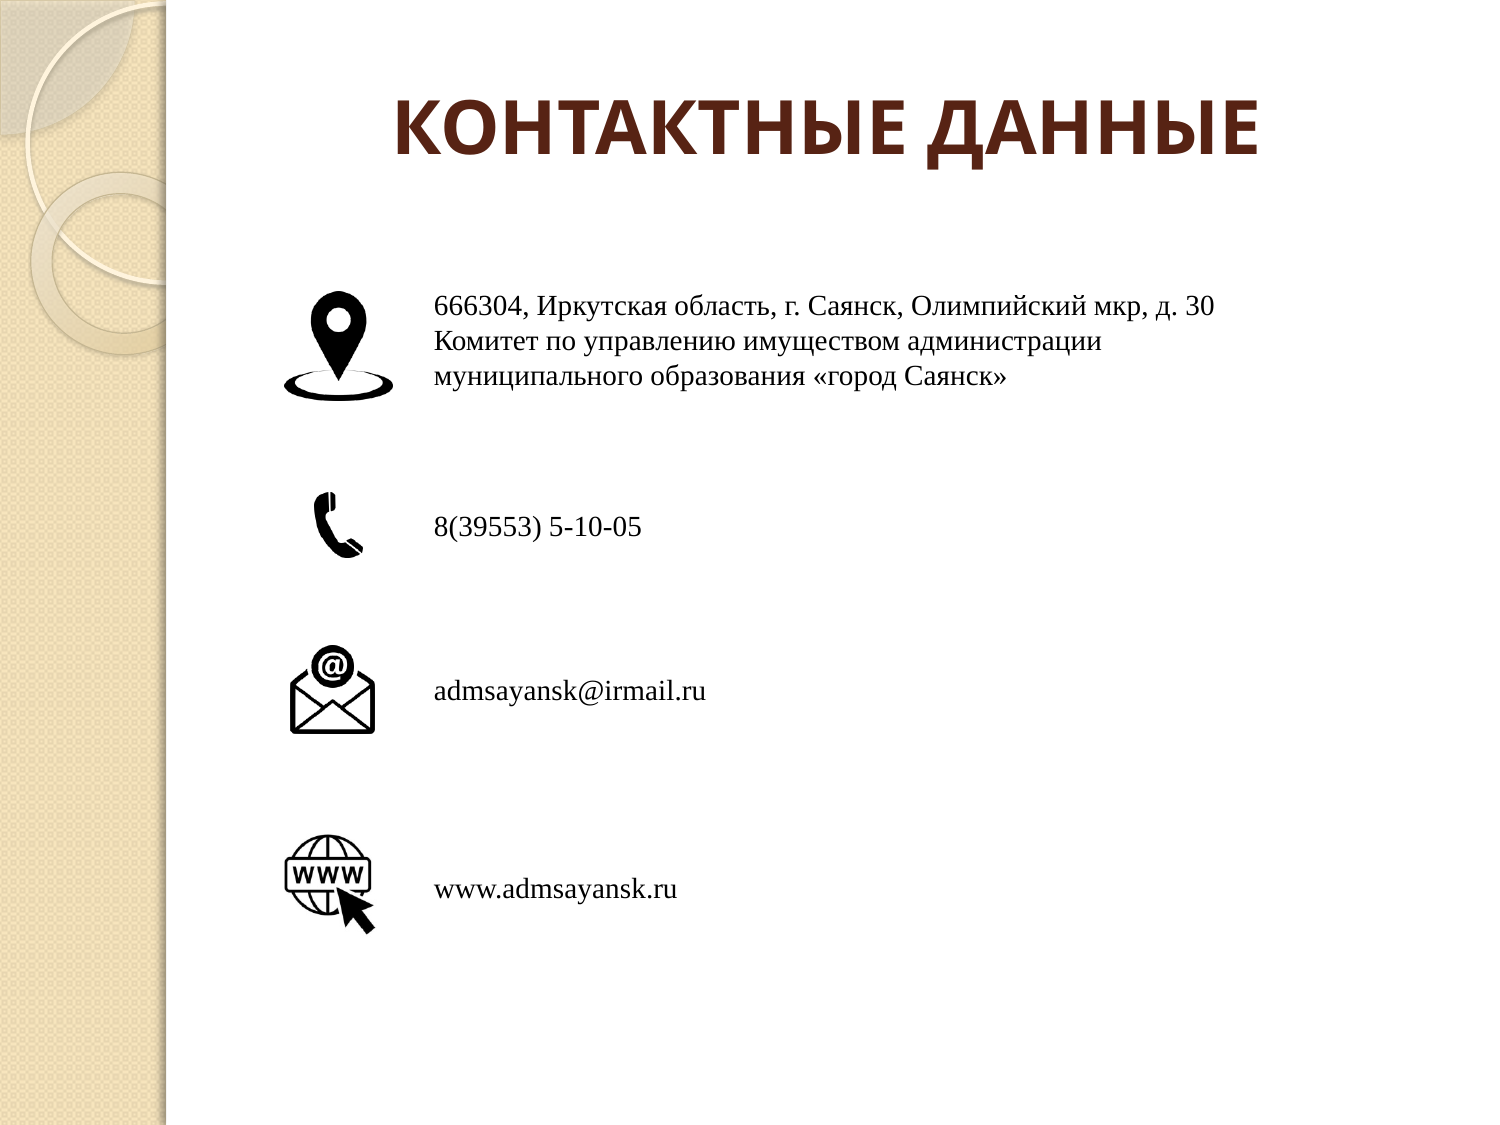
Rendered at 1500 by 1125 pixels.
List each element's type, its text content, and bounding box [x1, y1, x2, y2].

picture [267, 822, 398, 953]
title КОНТАКТНЫЕ ДАННЫЕ [206, 30, 1447, 219]
picture [314, 492, 363, 558]
text_box 8(39553) 5-10-05 [419, 499, 1022, 550]
text_box www.admsayansk.ru [419, 862, 1128, 912]
text_box admsayansk@irmail.ru [419, 664, 809, 714]
picture [290, 644, 376, 735]
picture [283, 291, 394, 401]
text_box 666304, Иркутская область, г. Саянск, Олимпийский мкр, д. 30 Комитет по управлению имуществом администрации муниципального образования «город Саянск» [419, 278, 1247, 399]
